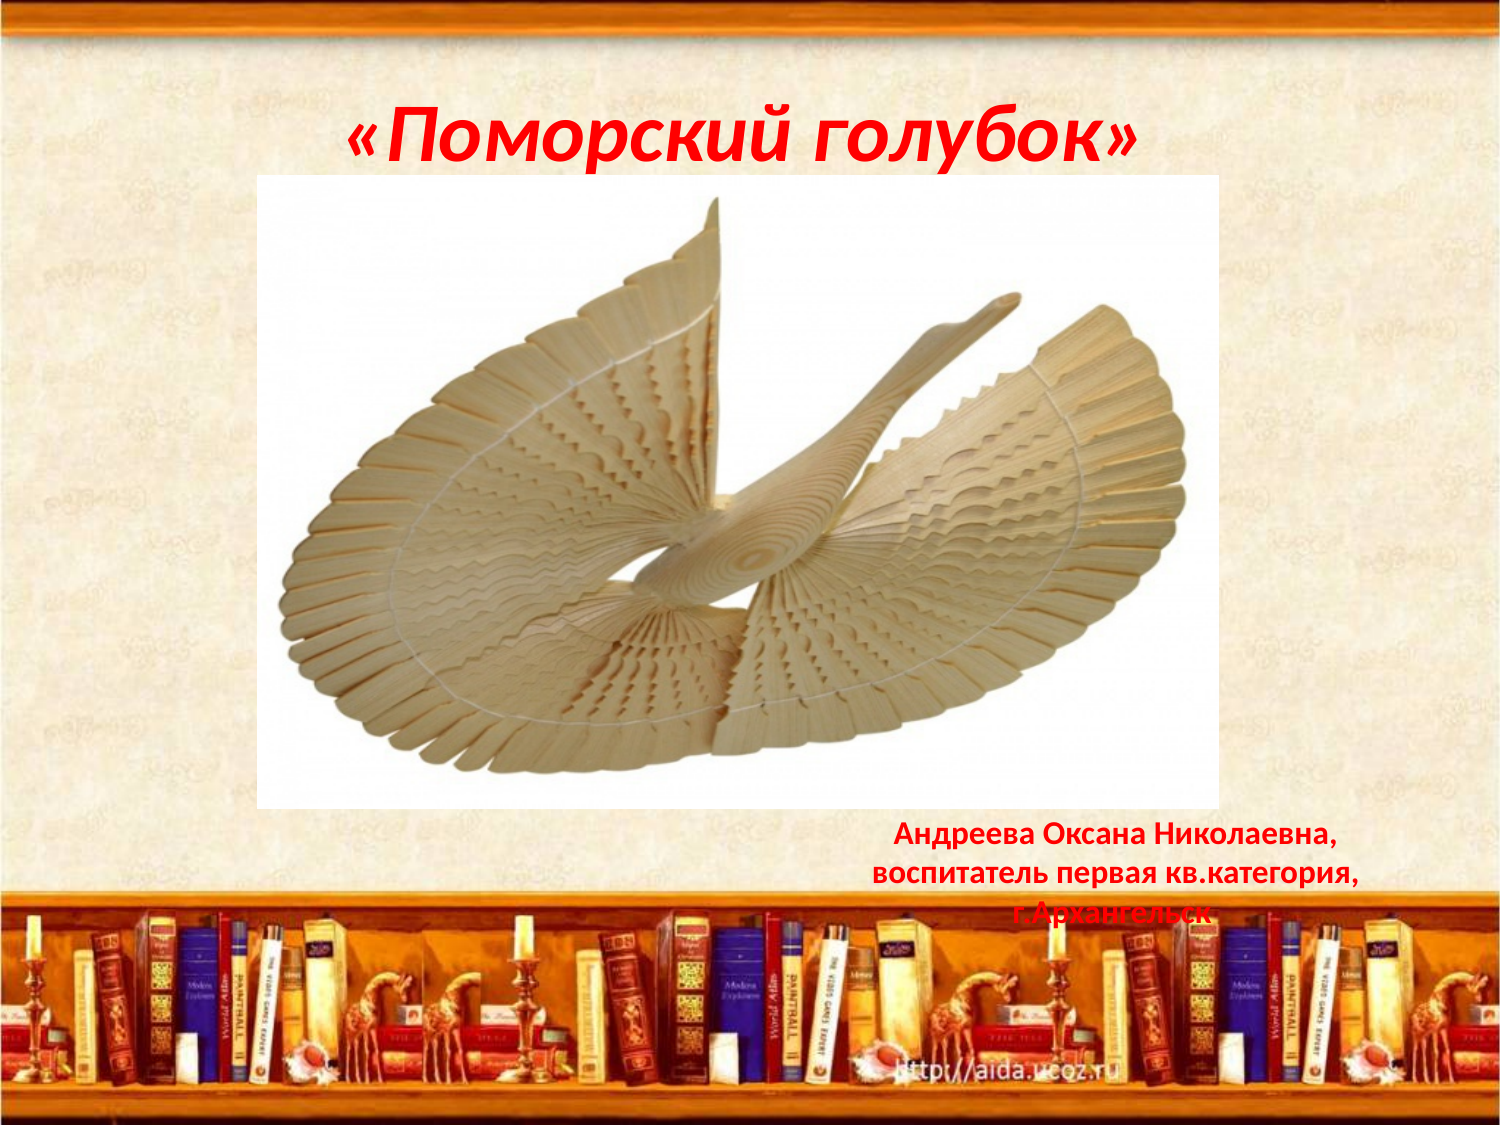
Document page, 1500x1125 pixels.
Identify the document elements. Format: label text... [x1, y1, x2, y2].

text_box «Поморский голубок» [281, 70, 1207, 174]
picture [0, 0, 1500, 1125]
text_box Андреева Оксана Николаевна, воспитатель первая кв.категория, г.Архангельск [820, 820, 1412, 961]
